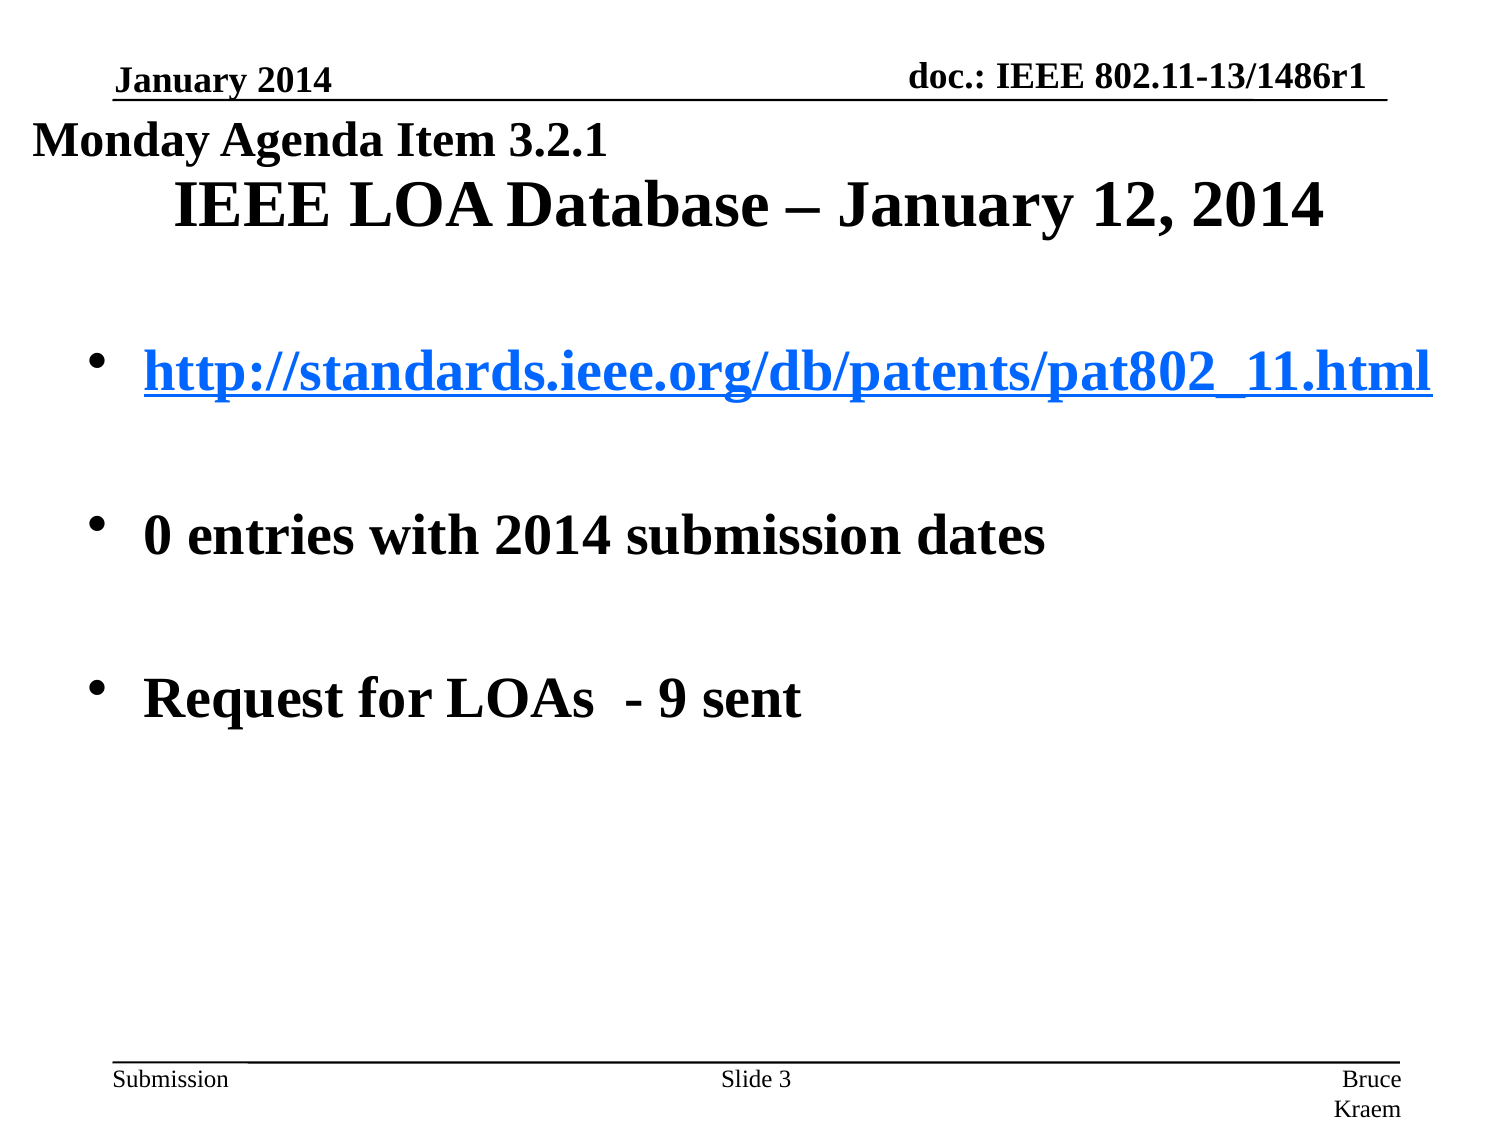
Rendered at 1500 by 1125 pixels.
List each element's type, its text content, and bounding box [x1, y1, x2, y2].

text_box Monday Agenda Item 3.2.1 [17, 98, 637, 174]
footer Bruce Kraemer, Marvell [1325, 1062, 1402, 1093]
list http://standards.ieee.org/db/patents/pat802_11.html 0 entries with 2014 submission dates Request for LOAs - 9 sent [72, 324, 1457, 1000]
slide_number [114, 54, 366, 98]
title IEEE LOA Database – January 12, 2014 [112, 112, 1388, 288]
slide_number Slide 3 [714, 1062, 798, 1093]
